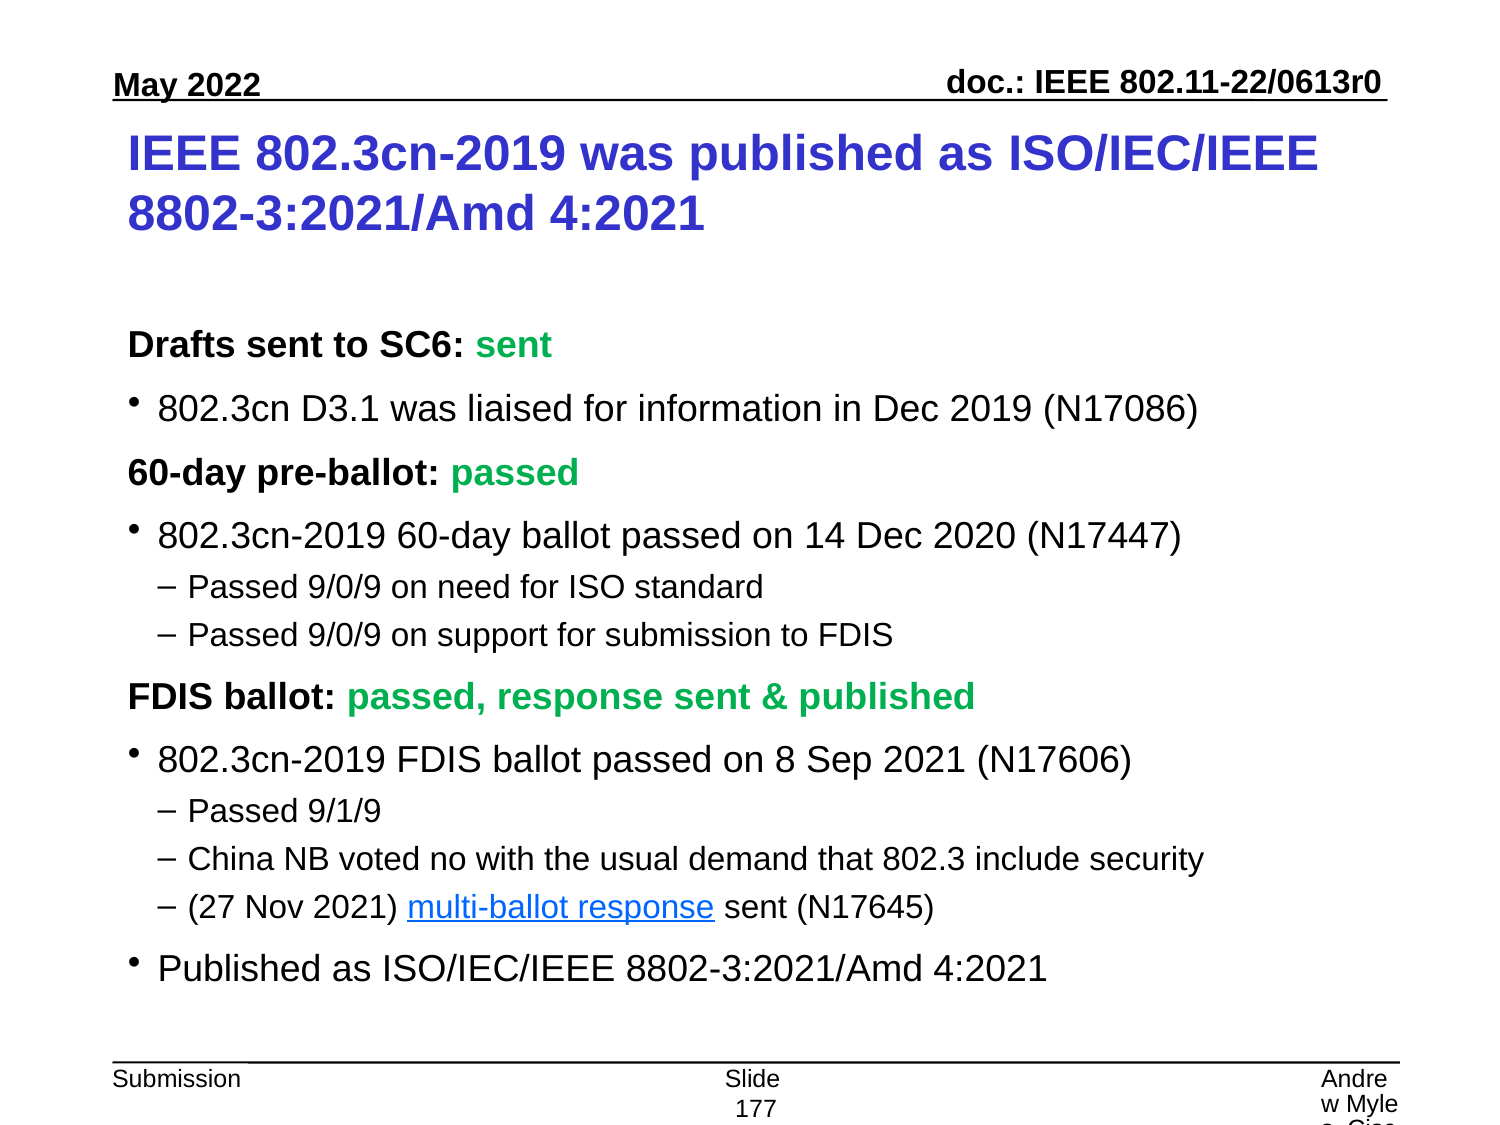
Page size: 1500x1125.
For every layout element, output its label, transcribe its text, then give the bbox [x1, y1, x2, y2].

list Drafts sent to SC6: sent 802.3cn D3.1 was liaised for information in Dec 2019 (N17086) 60-day pre-ballot: passed 802.3cn-2019 60-day ballot passed on 14 Dec 2020 (N17447) Passed 9/0/9 on need for ISO standard Passed 9/0/9 on support for submission to FDIS FDIS ballot: passed, response sent & published 802.3cn-2019 FDIS ballot passed on 8 Sep 2021 (N17606) Passed 9/1/9 China NB voted no with the usual demand that 802.3 include security (27 Nov 2021) multi-ballot response sent (N17645) Published as ISO/IEC/IEEE 8802-3:2021/Amd 4:2021 [112, 312, 1388, 988]
slide_number Slide 177 [709, 1061, 803, 1093]
footer Andrew Myles, Cisco [1320, 1061, 1402, 1093]
title IEEE 802.3cn-2019 was published as ISO/IEC/IEEE 8802-3:2021/Amd 4:2021 [112, 112, 1388, 288]
